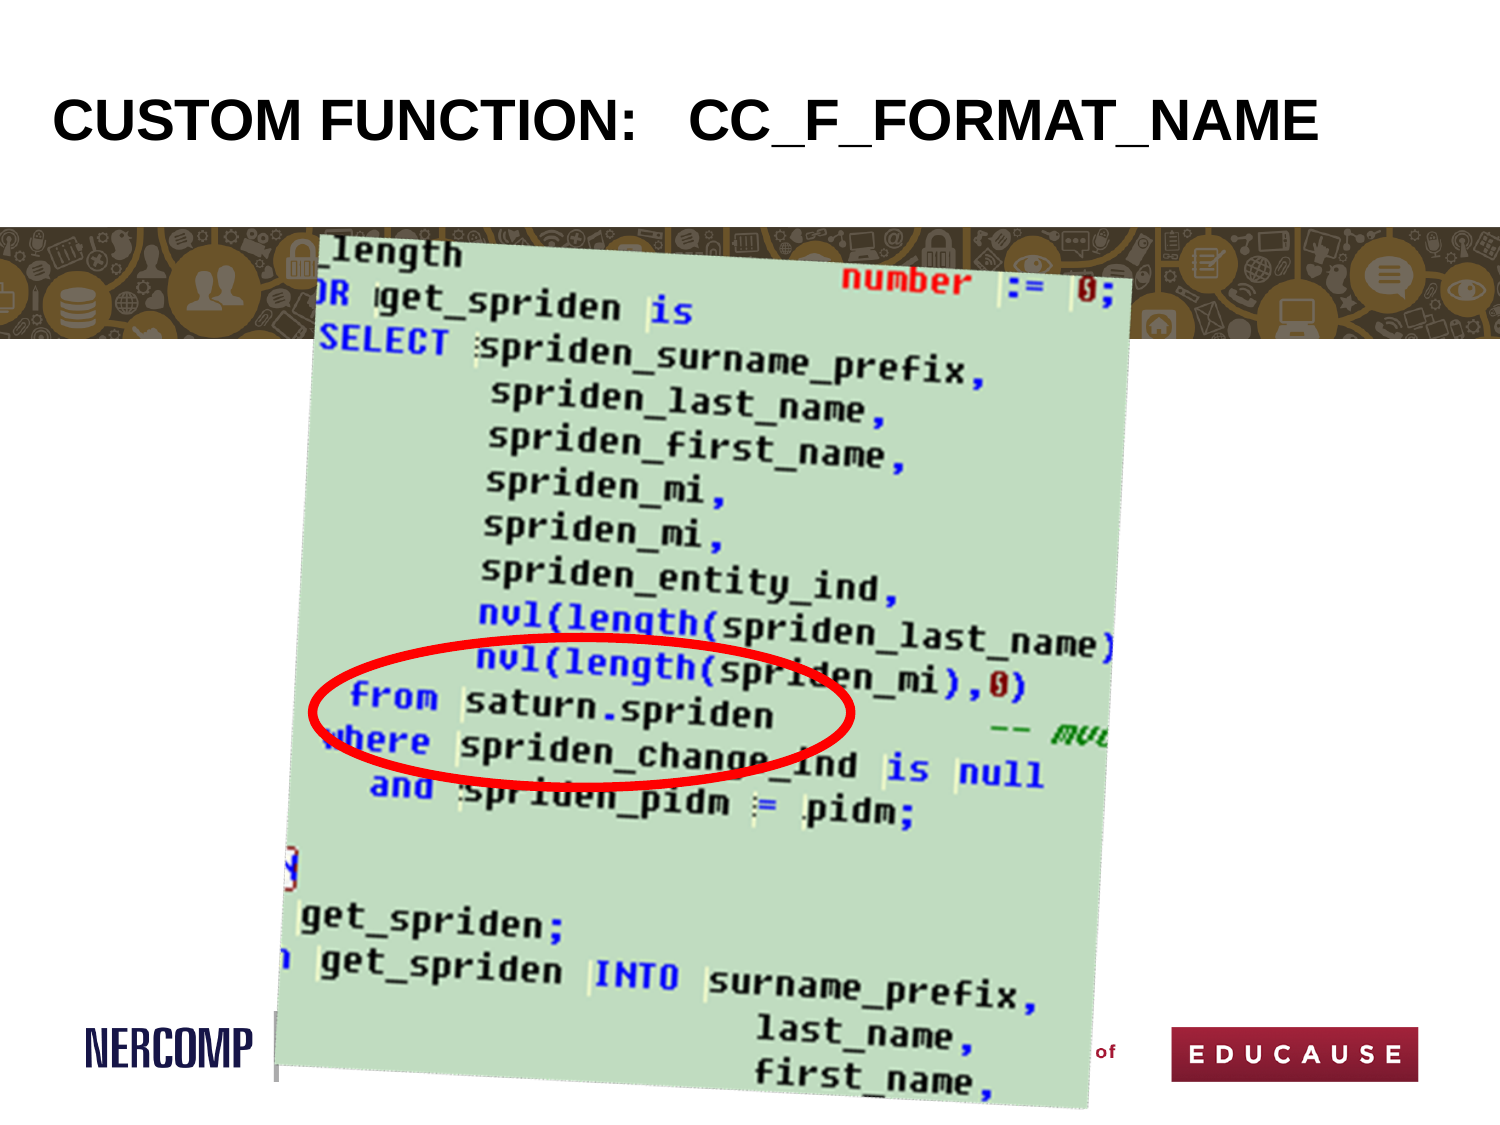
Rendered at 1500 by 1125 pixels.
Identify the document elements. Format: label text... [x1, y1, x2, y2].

title CUSTOM FUNCTION: CC_F_FORMAT_NAME [1088, 75, 1463, 195]
title CUSTOM FUNCTION: CC_F_FORMAT_NAME [37, 75, 1025, 195]
picture [0, 0, 1500, 1125]
